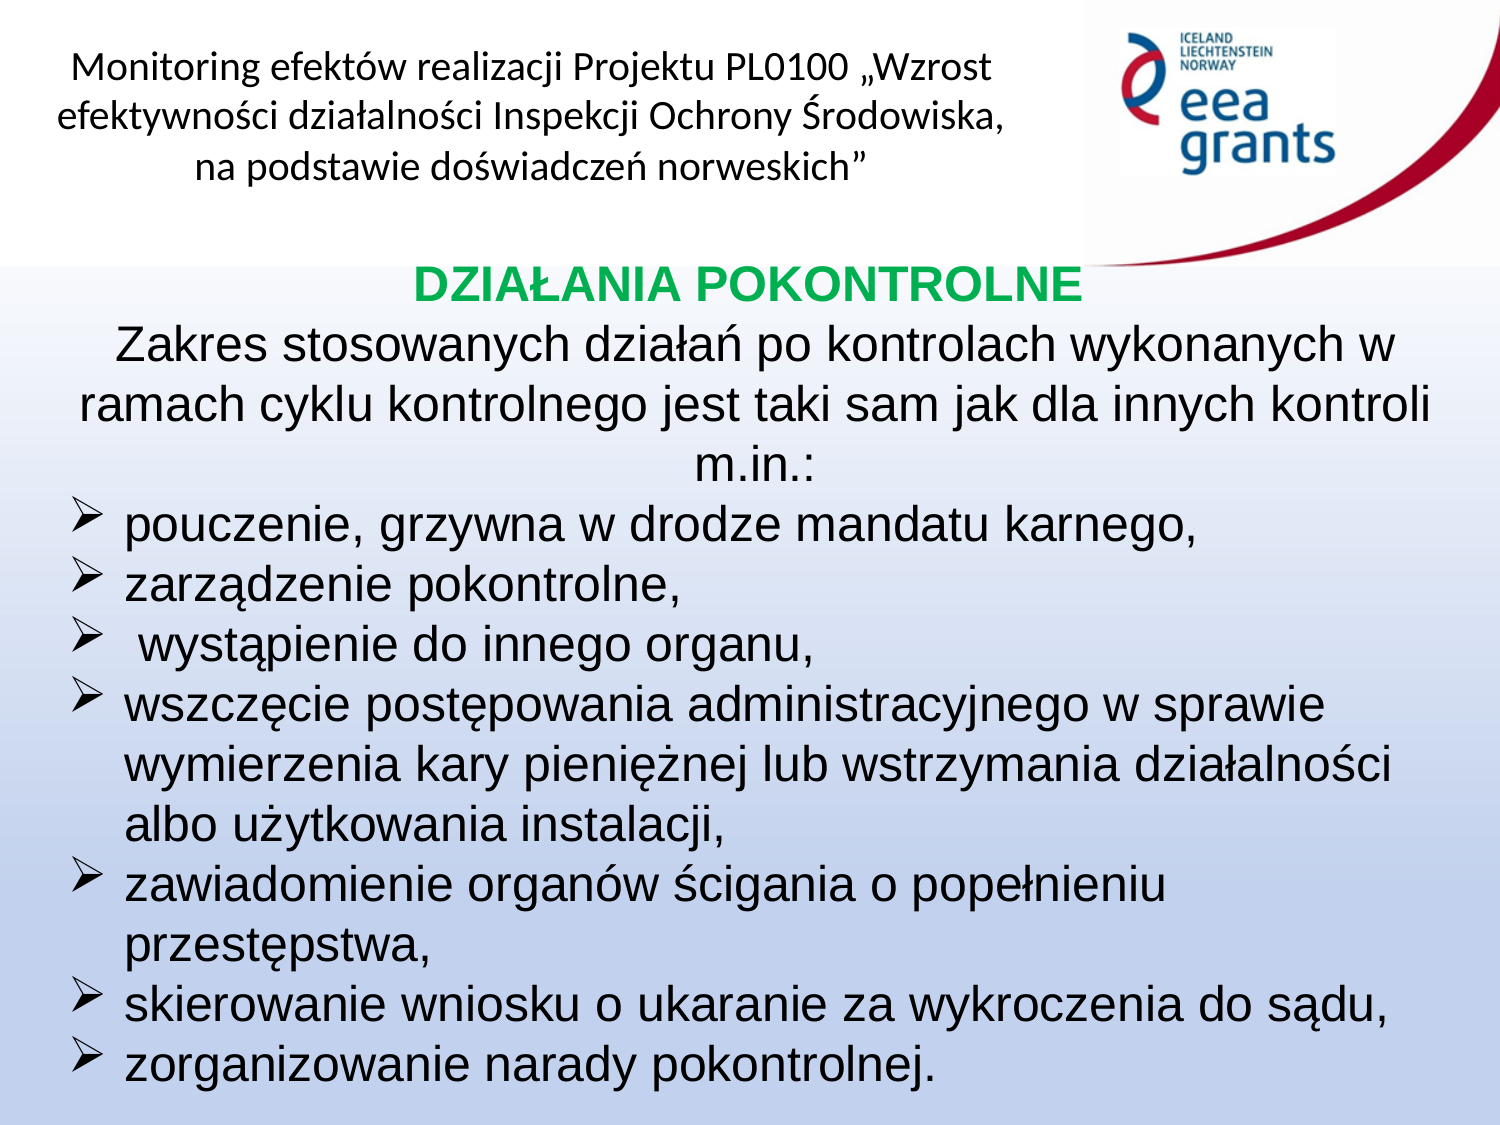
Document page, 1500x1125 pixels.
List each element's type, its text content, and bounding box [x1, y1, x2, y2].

subtitle DZIAŁANIA POKONTROLNE Zakres stosowanych działań po kontrolach wykonanych w ramach cyklu kontrolnego jest taki sam jak dla innych kontroli m.in.: pouczenie, grzywna w drodze mandatu karnego, zarządzenie pokontrolne, wystąpienie do innego organu, wszczęcie postępowania administracyjnego w sprawie wymierzenia kary pieniężnej lub wstrzymania działalności albo użytkowania instalacji, zawiadomienie organów ścigania o popełnieniu przestępstwa, skierowanie wniosku o ukaranie za wykroczenia do sądu, zorganizowanie narady pokontrolnej. [53, 243, 1459, 1083]
picture [0, 0, 1500, 1125]
